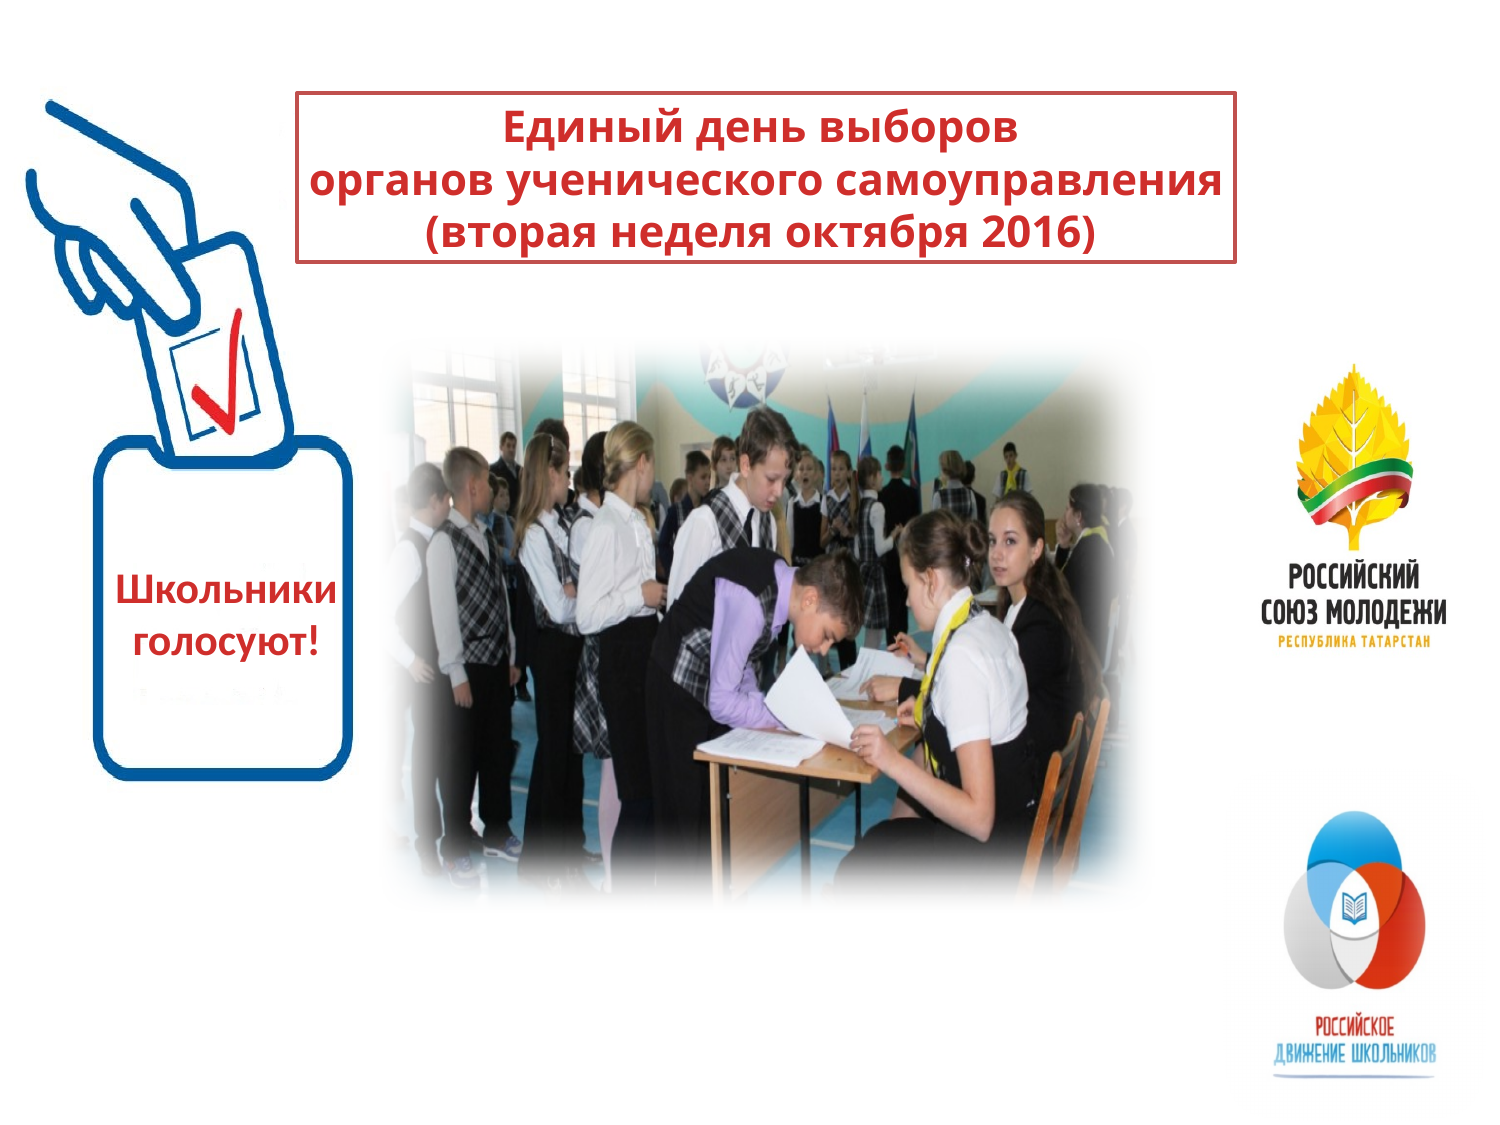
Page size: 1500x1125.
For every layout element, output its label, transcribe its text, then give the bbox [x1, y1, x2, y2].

text_box Единый день выборов органов ученического самоуправления (вторая неделя октября 2016) [419, 91, 1237, 264]
picture [1244, 335, 1465, 671]
picture [0, 75, 1156, 914]
picture [1218, 763, 1491, 1125]
